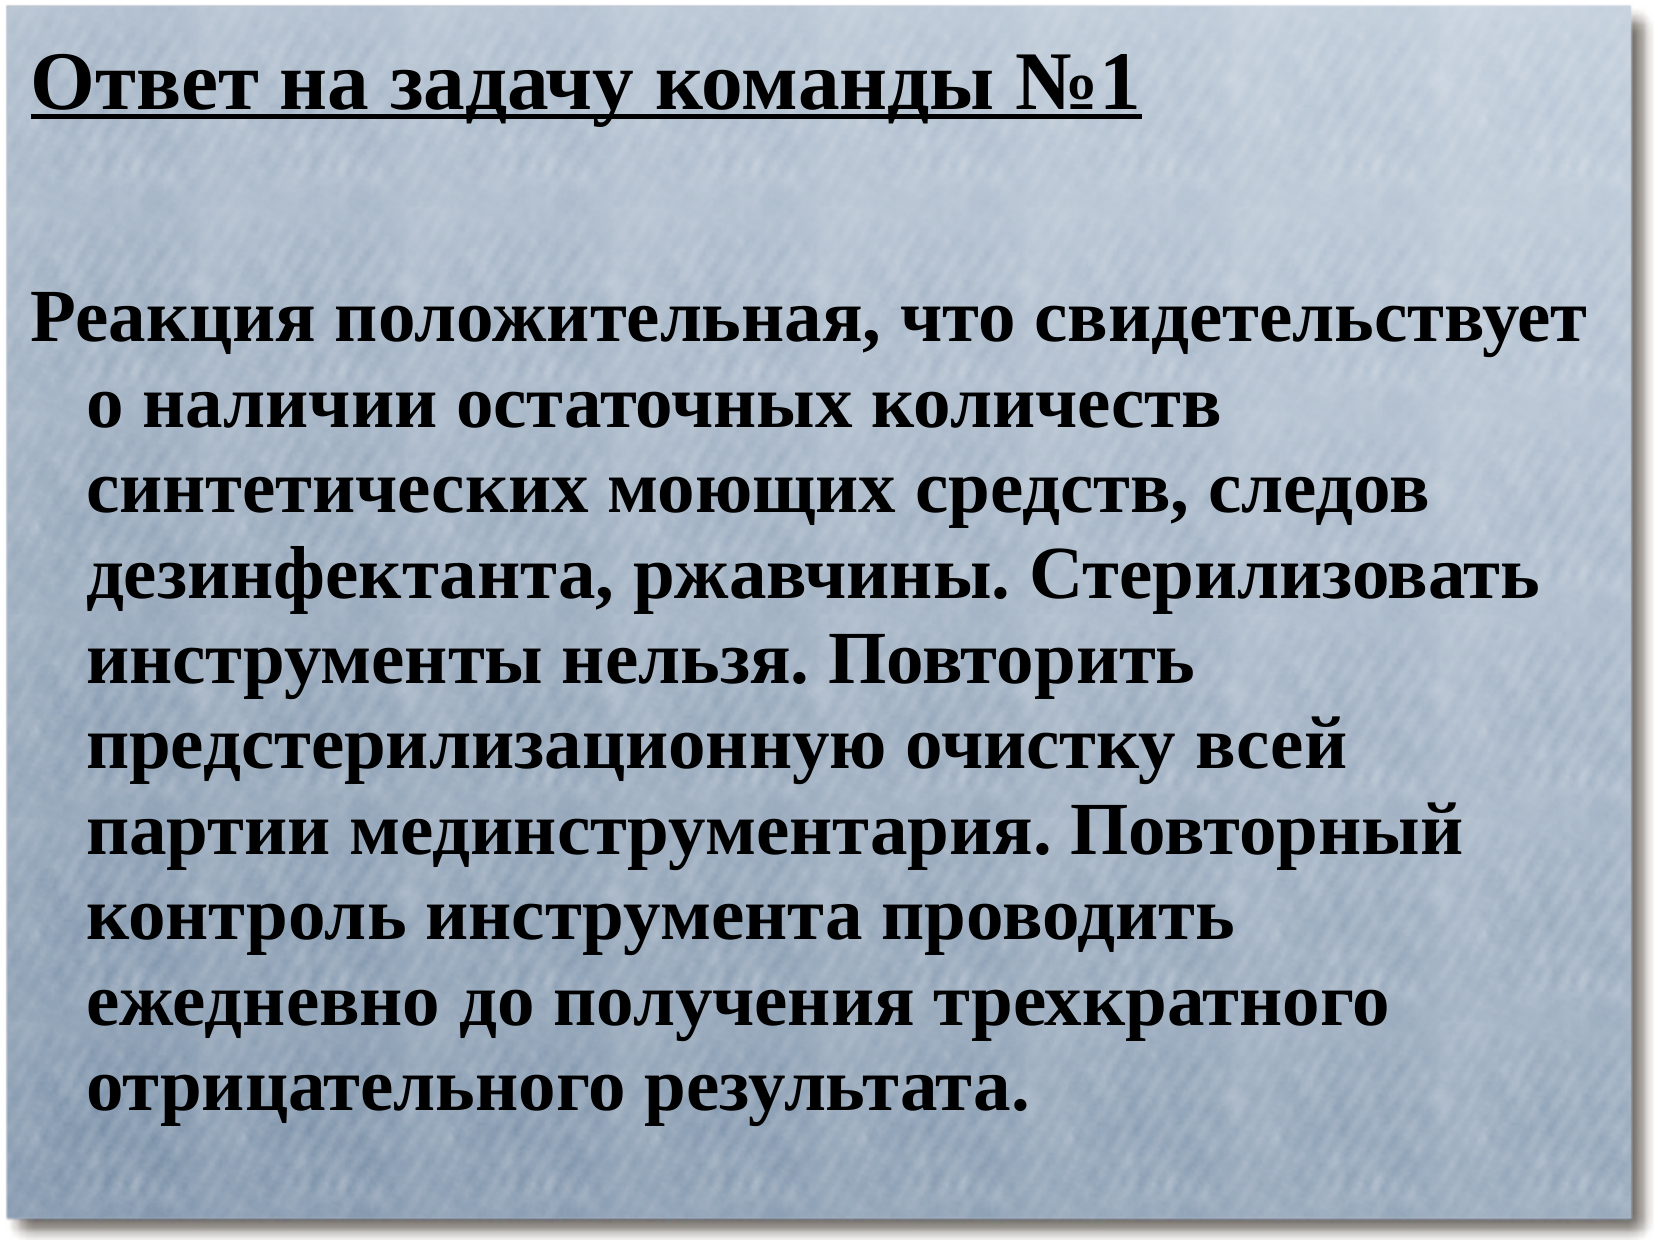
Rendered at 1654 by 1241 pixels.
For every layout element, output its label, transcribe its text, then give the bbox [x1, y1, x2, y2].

picture [0, 0, 1654, 1240]
list Ответ на задачу команды №1 Реакция положительная, что свидетельствует о наличии остаточных количеств синтетических моющих средств, следов дезинфектанта, ржавчины. Стерилизовать инструменты нельзя. Повторить предстерилизационную очистку всей партии мединструментария. Повторный контроль инструмента проводить ежедневно до получения трехкратного отрицательного результата. [29, 29, 1595, 1241]
